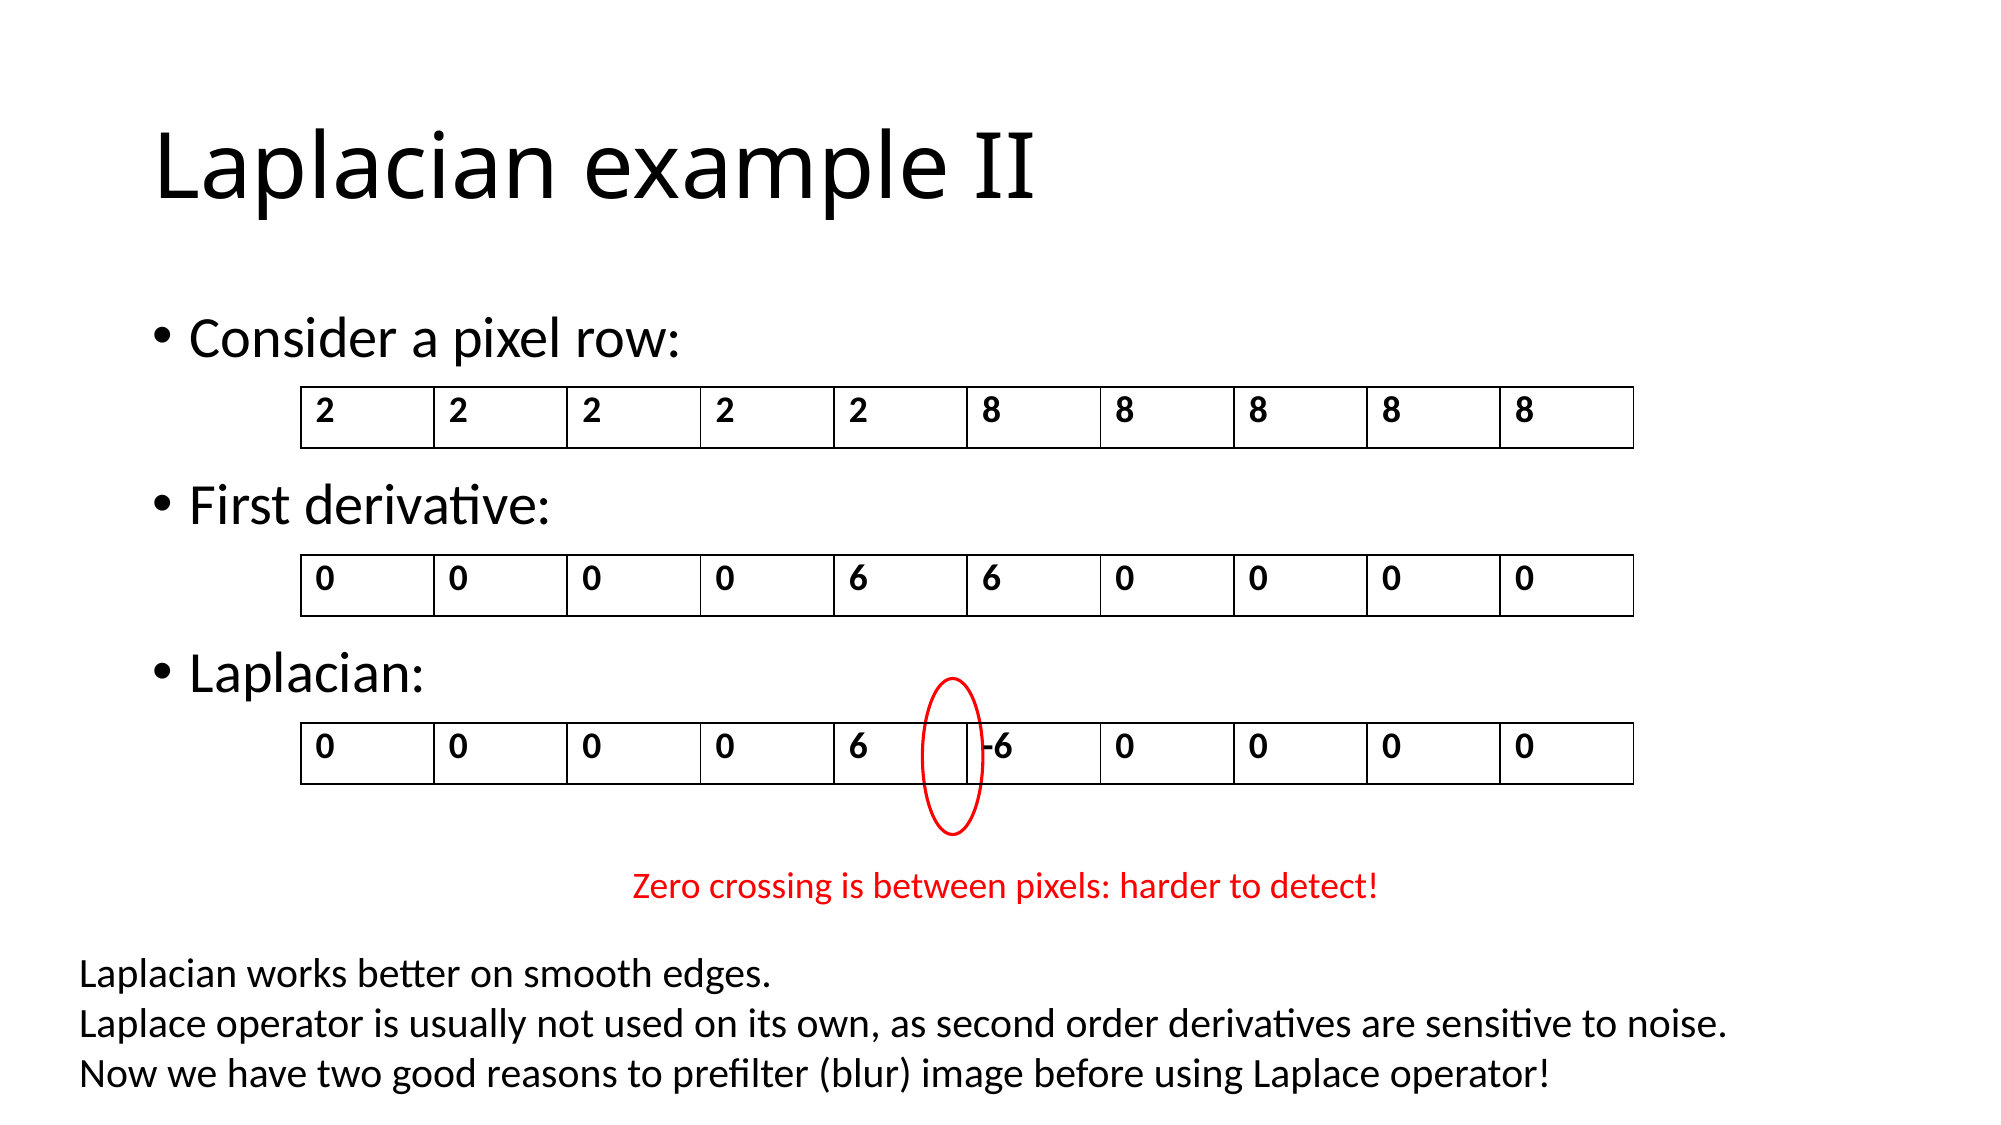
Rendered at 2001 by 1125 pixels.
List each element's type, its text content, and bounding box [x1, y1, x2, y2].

table_header 2 [701, 388, 833, 447]
table_header 0 [435, 724, 566, 783]
list Consider a pixel row: First derivative: Laplacian: [137, 299, 1863, 938]
table_header 0 [302, 556, 433, 615]
table_header 2 [435, 388, 566, 447]
table_header 8 [968, 388, 1100, 447]
text_box [924, 677, 981, 722]
table_header 0 [1101, 724, 1233, 783]
text_box Laplacian works better on smooth edges. Laplace operator is usually not used on its own, as second order derivatives are sensitive to noise. Now we have two good reasons to prefilter (blur) image before using Laplace operator! [64, 938, 2000, 1104]
title Laplacian example II [137, 59, 1863, 278]
table_header 0 [302, 724, 433, 783]
table_header 8 [1501, 388, 1633, 447]
table_header 8 [1368, 388, 1499, 447]
table_header 0 [1501, 556, 1633, 615]
table_header 0 [1501, 724, 1633, 783]
table_header 0 [1368, 724, 1499, 783]
table_header 6 [835, 556, 966, 615]
table_header 2 [302, 388, 433, 447]
table_header 0 [435, 556, 566, 615]
text_box [923, 785, 982, 836]
table_header -6 [968, 724, 1100, 783]
table_header 0 [1235, 724, 1366, 783]
table_header 0 [1235, 556, 1366, 615]
table_header 0 [701, 556, 833, 615]
table_header 0 [701, 724, 833, 783]
table_header 8 [1235, 388, 1366, 447]
table_header 6 [968, 556, 1100, 615]
table_header 0 [568, 556, 700, 615]
table_header 8 [1101, 388, 1233, 447]
text_box Zero crossing is between pixels: harder to detect! [617, 853, 1396, 914]
table_header 0 [1368, 556, 1499, 615]
table_header 2 [835, 388, 966, 447]
table_header 2 [568, 388, 700, 447]
table_header 0 [568, 724, 700, 783]
table_header 0 [1101, 556, 1233, 615]
table_header 6 [835, 724, 966, 783]
